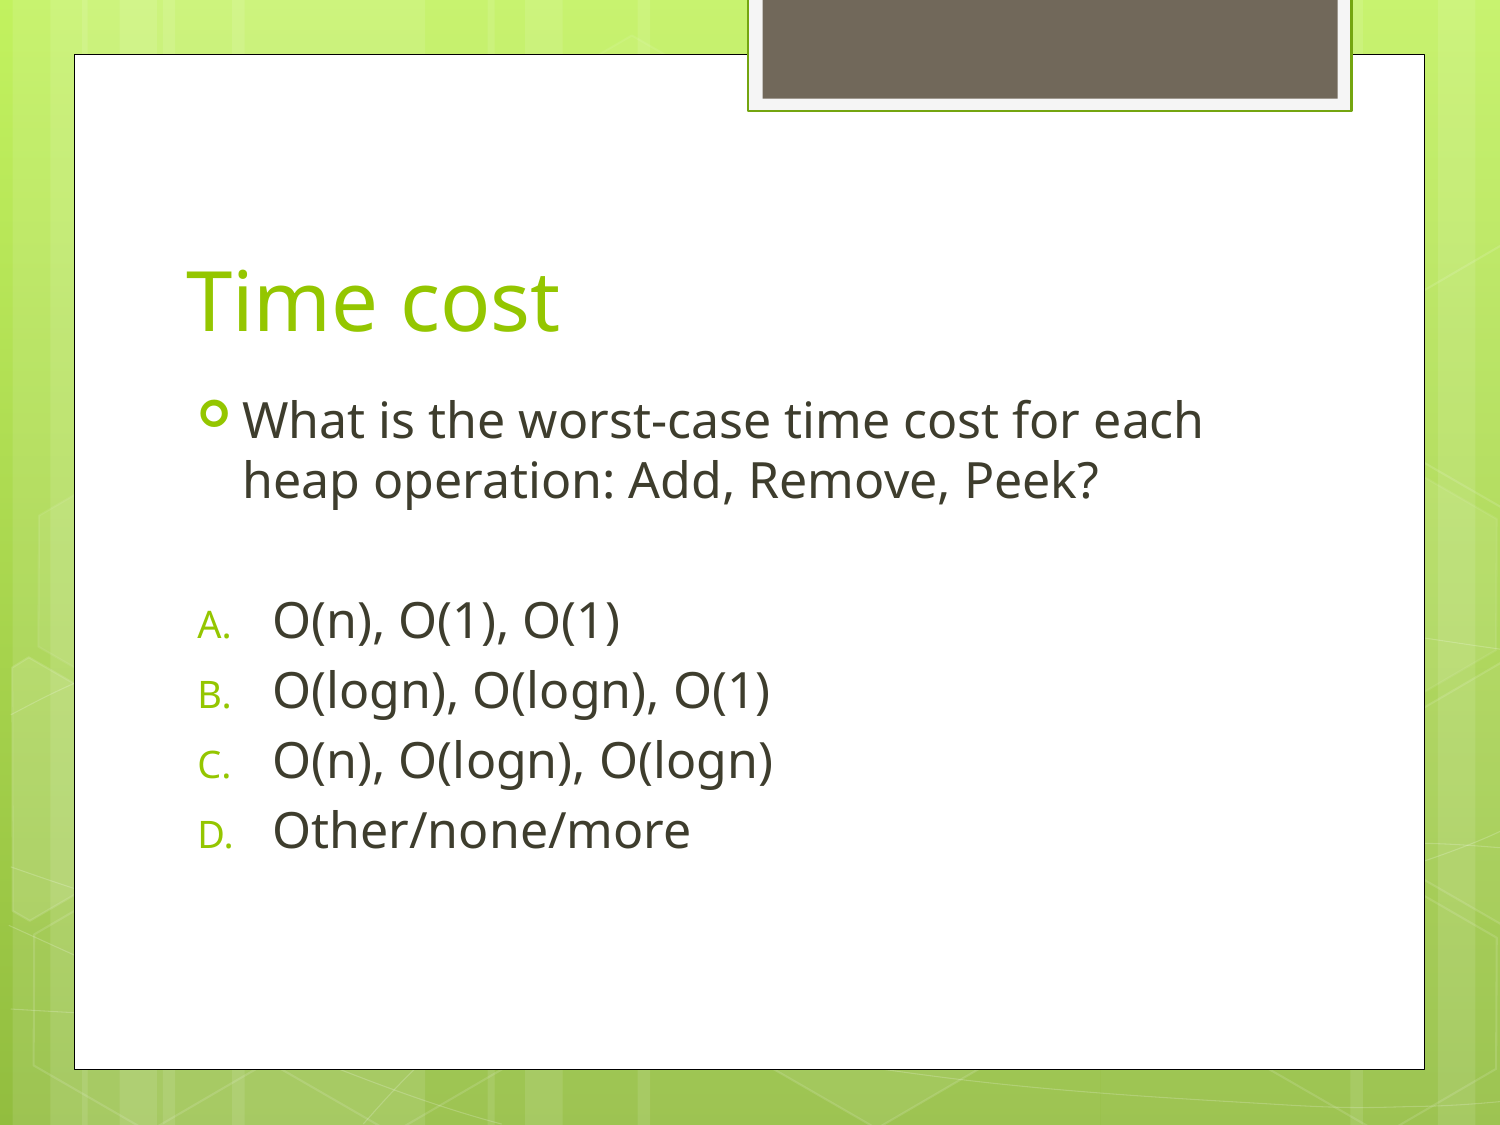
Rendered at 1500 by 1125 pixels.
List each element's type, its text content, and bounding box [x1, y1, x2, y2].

list What is the worst-case time cost for each heap operation: Add, Remove, Peek? O(n), O(1), O(1) O(logn), O(logn), O(1) O(n), O(logn), O(logn) Other/none/more [171, 381, 1283, 957]
title Time cost [171, 168, 1324, 357]
